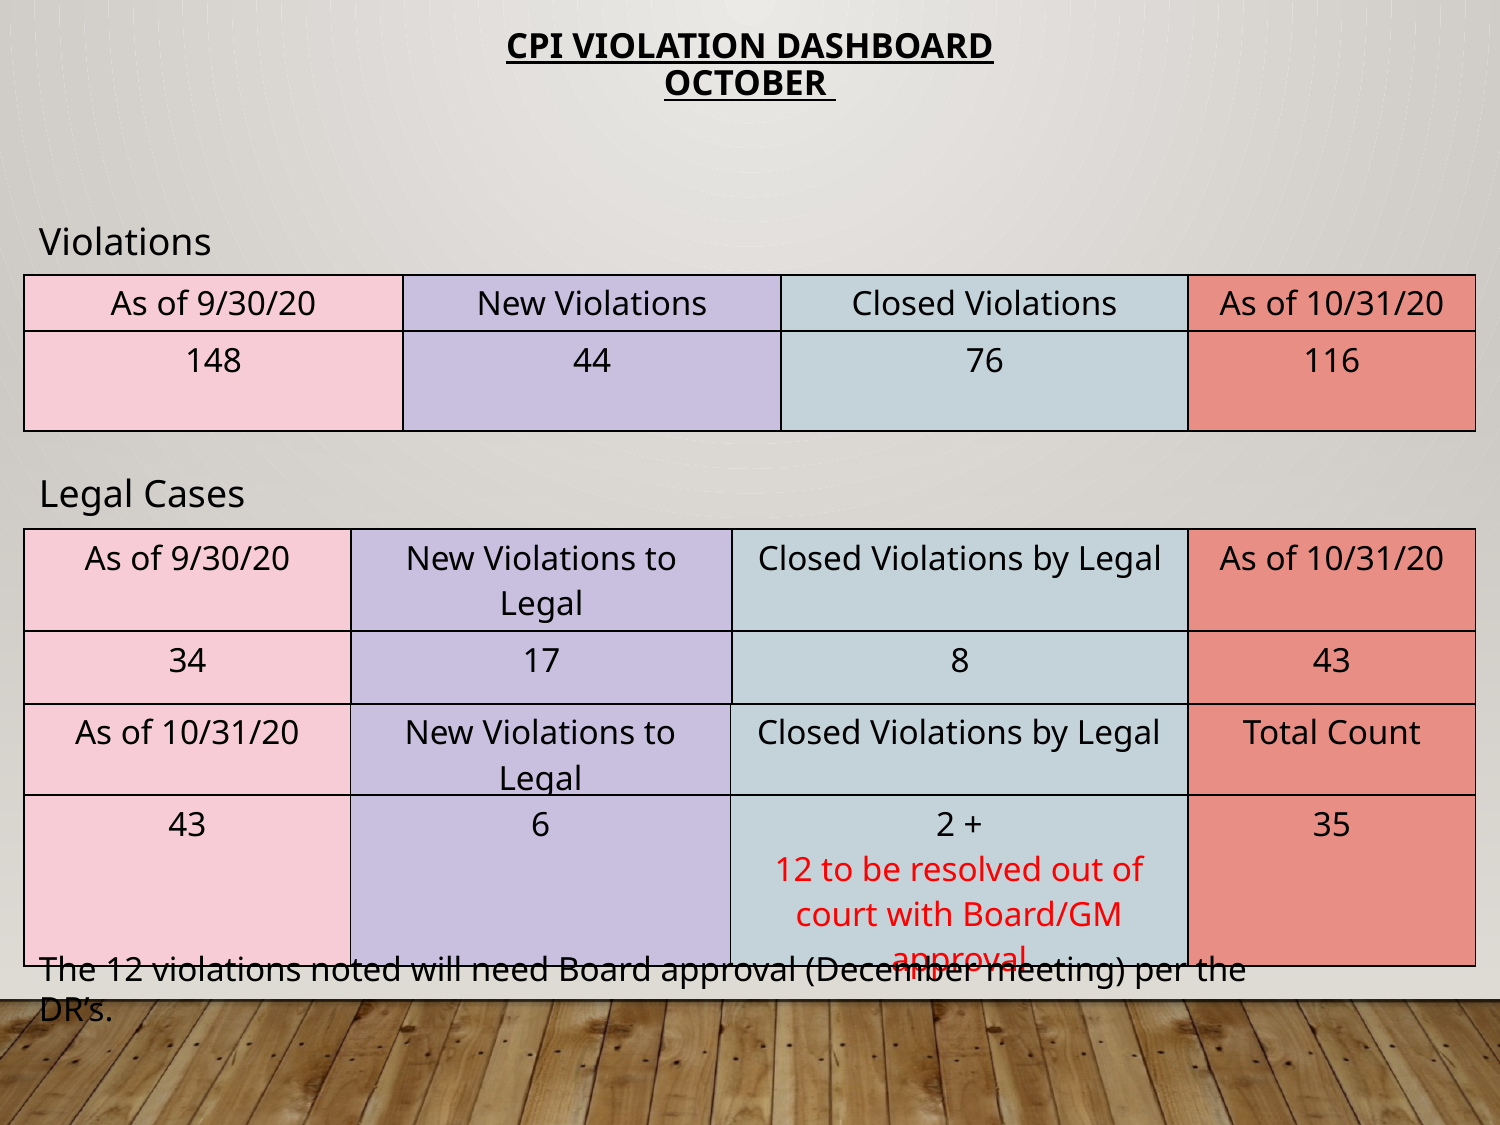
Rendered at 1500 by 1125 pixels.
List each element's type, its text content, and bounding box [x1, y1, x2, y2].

table_header As of 9/30/20 [25, 276, 402, 330]
table_cell 17 [352, 632, 731, 703]
text_box Legal Cases [24, 462, 563, 523]
table_header Closed Violations by Legal [731, 705, 1187, 794]
table_header New Violations [404, 276, 780, 330]
text_box The 12 violations noted will need Board approval (December meeting) per the DR’s. [24, 941, 1343, 1036]
table_header As of 9/30/20 [25, 530, 350, 630]
table_header New Violations to Legal [351, 705, 730, 794]
table_cell 8 [733, 632, 1187, 703]
table_cell 44 [404, 332, 780, 430]
table_cell 43 [1189, 632, 1475, 703]
table_cell 76 [782, 332, 1187, 430]
table_header New Violations to Legal [352, 530, 731, 630]
table_cell 148 [25, 332, 402, 430]
table_header Total Count [1189, 705, 1475, 794]
title CPI Violation Dashboard OCTOber [103, 21, 1397, 112]
table_header Closed Violations by Legal [733, 530, 1187, 630]
picture [0, 999, 1500, 1125]
table_header As of 10/31/20 [25, 705, 350, 794]
table_cell 2 + 12 to be resolved out of court with Board/GM approval [731, 796, 1187, 941]
table_header As of 10/31/20 [1189, 530, 1475, 630]
table_cell 116 [1189, 332, 1475, 430]
table_cell 43 [25, 796, 350, 941]
text_box Violations [24, 210, 563, 271]
table_header Closed Violations [782, 276, 1187, 330]
table_cell 35 [1189, 796, 1475, 965]
table_cell 34 [25, 632, 350, 703]
table_header As of 10/31/20 [1189, 276, 1475, 330]
table_cell 6 [351, 796, 730, 941]
